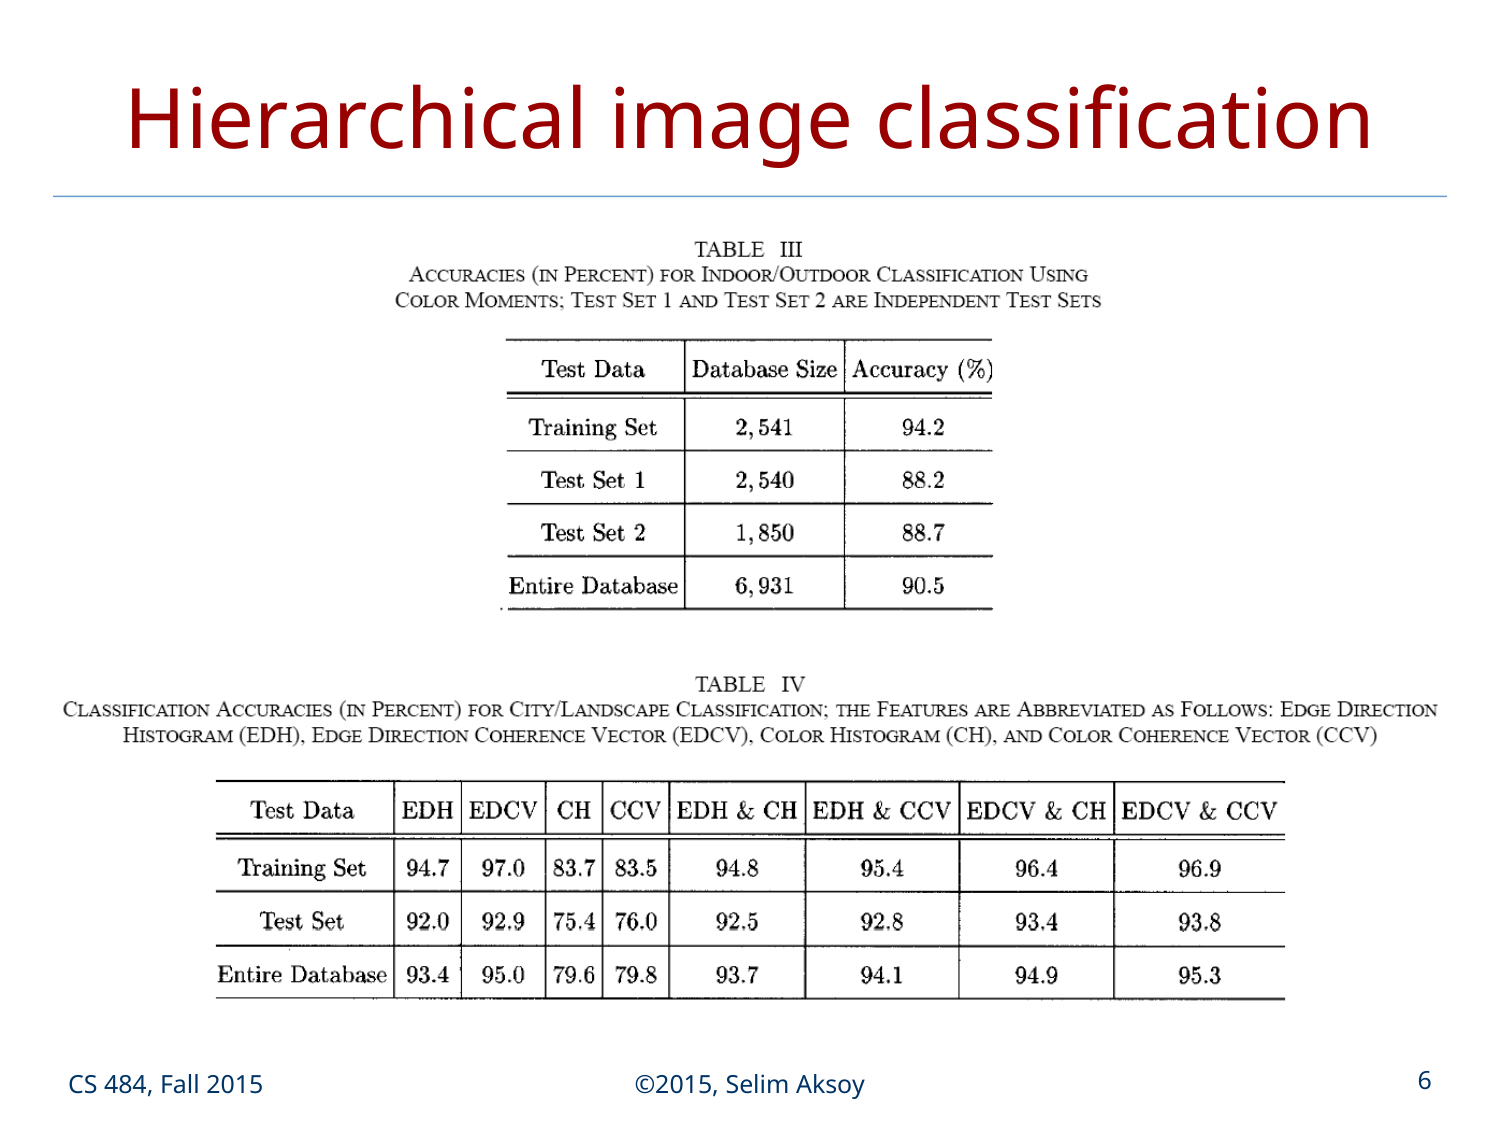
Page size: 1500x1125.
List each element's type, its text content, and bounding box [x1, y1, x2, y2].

picture [58, 668, 1442, 1007]
picture [392, 231, 1108, 617]
slide_number 6 [1134, 1052, 1448, 1107]
slide_number CS 484, Fall 2015 [52, 1052, 366, 1107]
title Hierarchical image classification [53, 31, 1447, 173]
footer ©2015, Selim Aksoy [511, 1052, 988, 1107]
